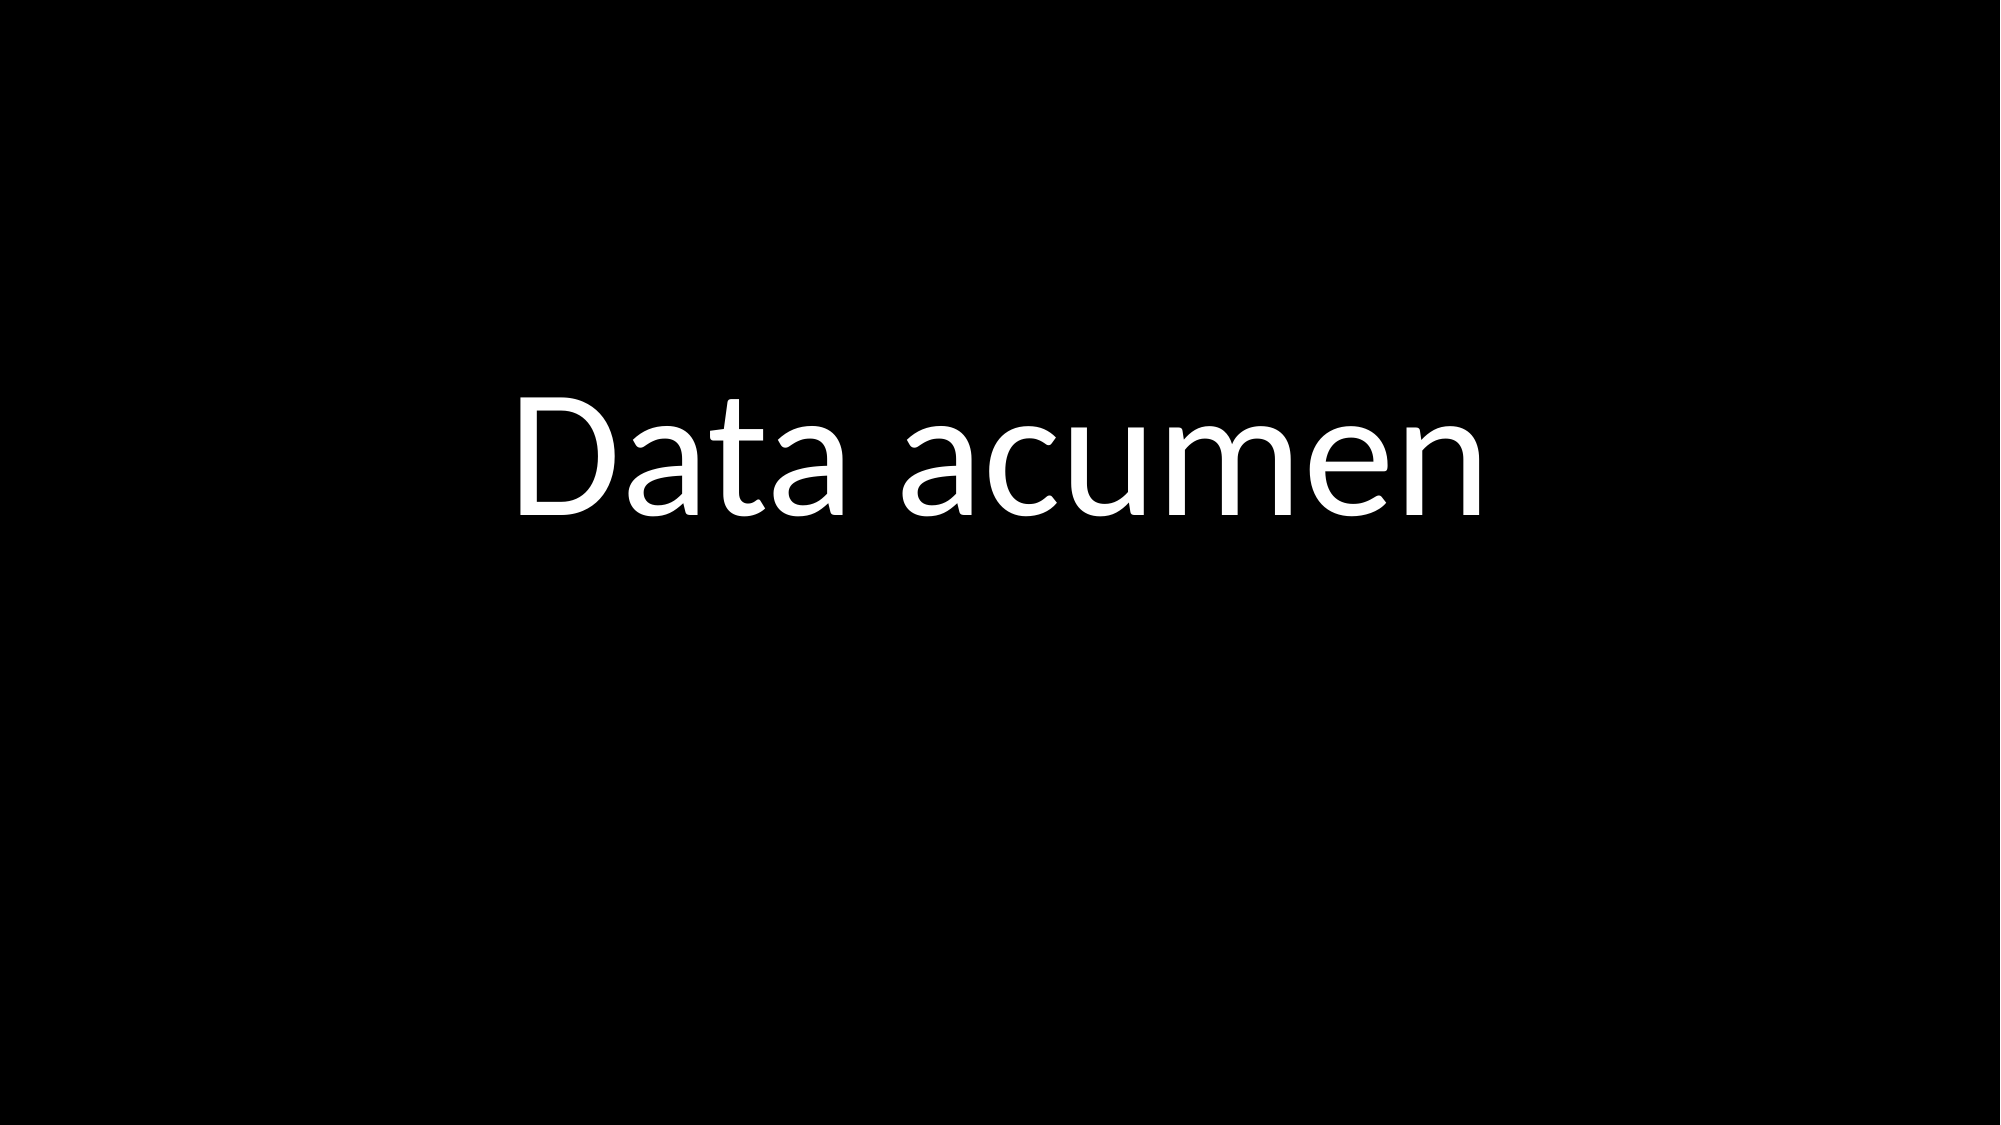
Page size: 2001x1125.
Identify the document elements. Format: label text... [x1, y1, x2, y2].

text_box Data acumen [377, 325, 1623, 560]
